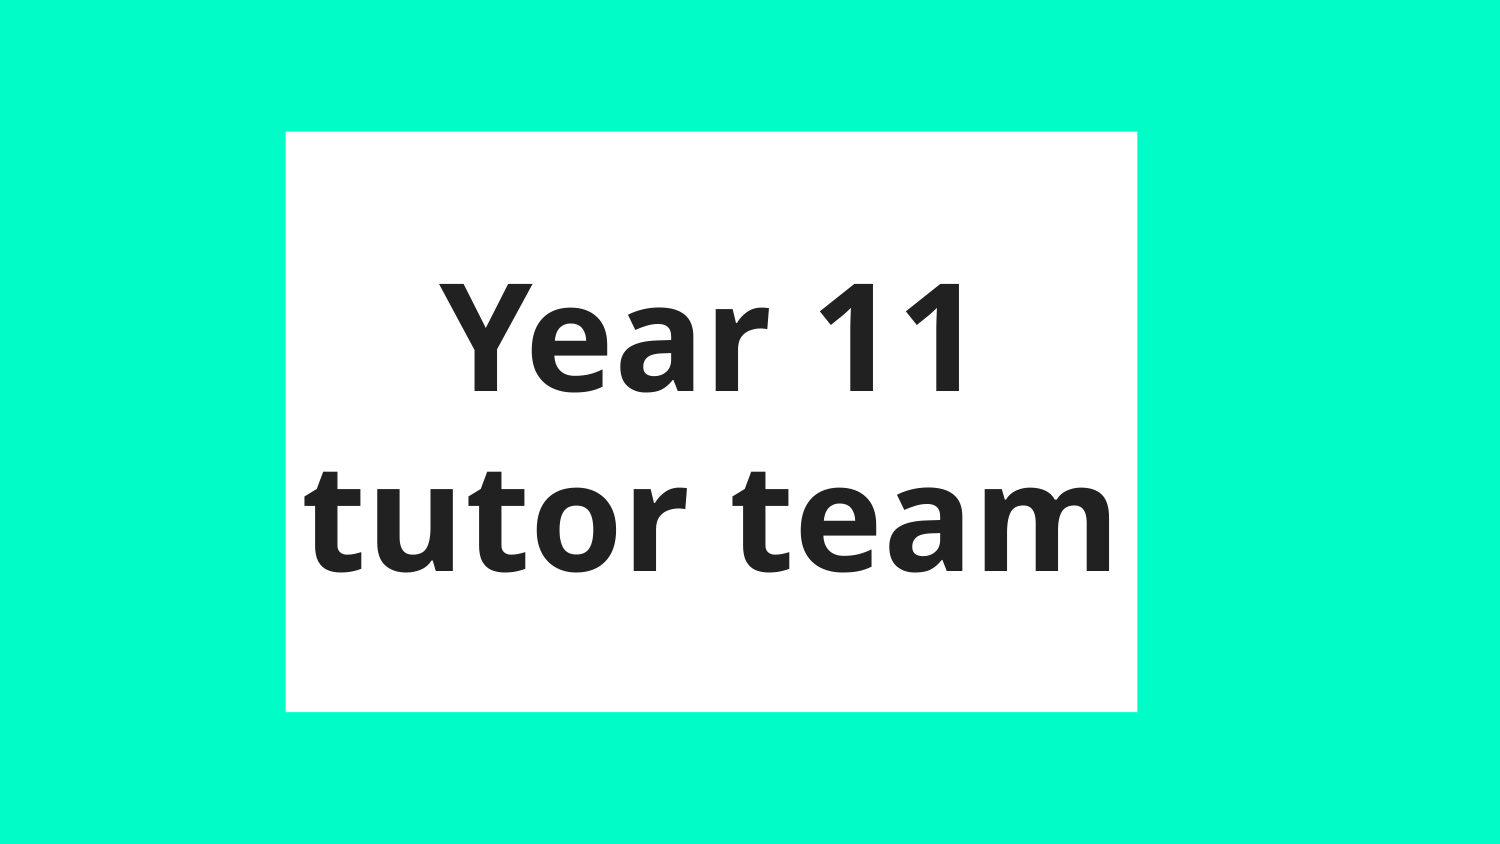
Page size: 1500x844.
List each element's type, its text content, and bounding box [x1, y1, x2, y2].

title Year 11 tutor team [285, 131, 1138, 713]
